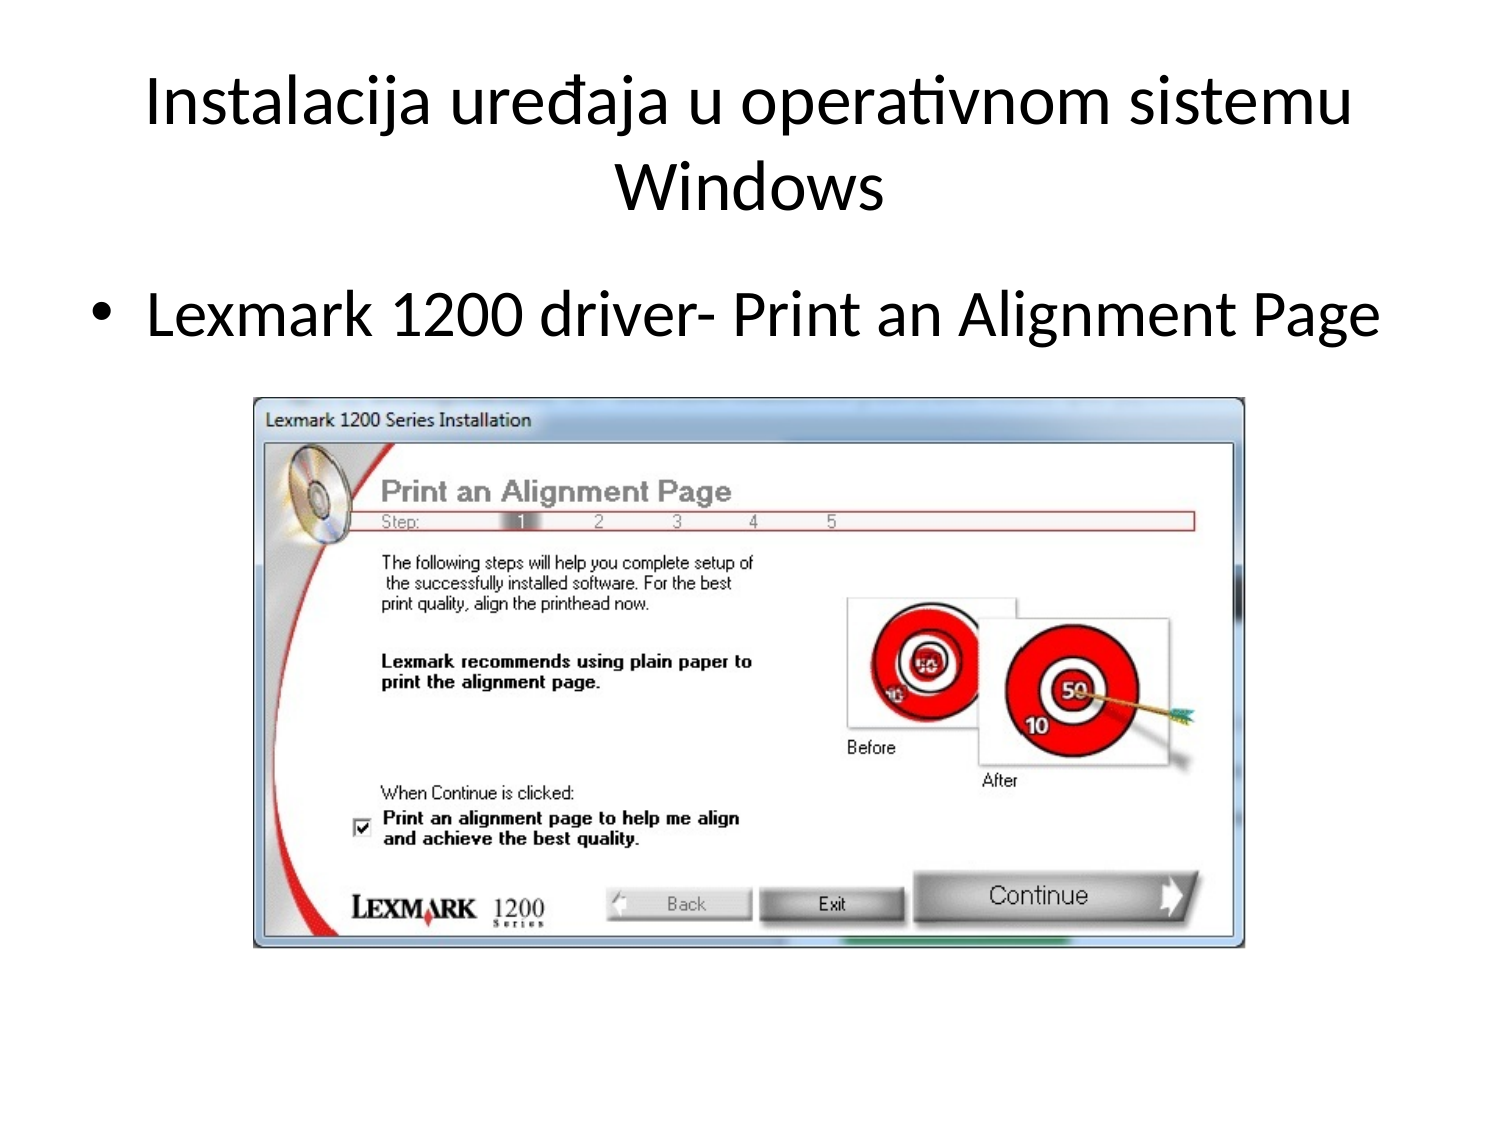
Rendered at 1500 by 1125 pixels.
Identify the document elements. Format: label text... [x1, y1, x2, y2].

picture [252, 397, 1248, 950]
list Lexmark 1200 driver- Print an Alignment Page [75, 262, 1425, 1005]
title Instalacija uređaja u operativnom sistemu Windows [75, 45, 1425, 233]
